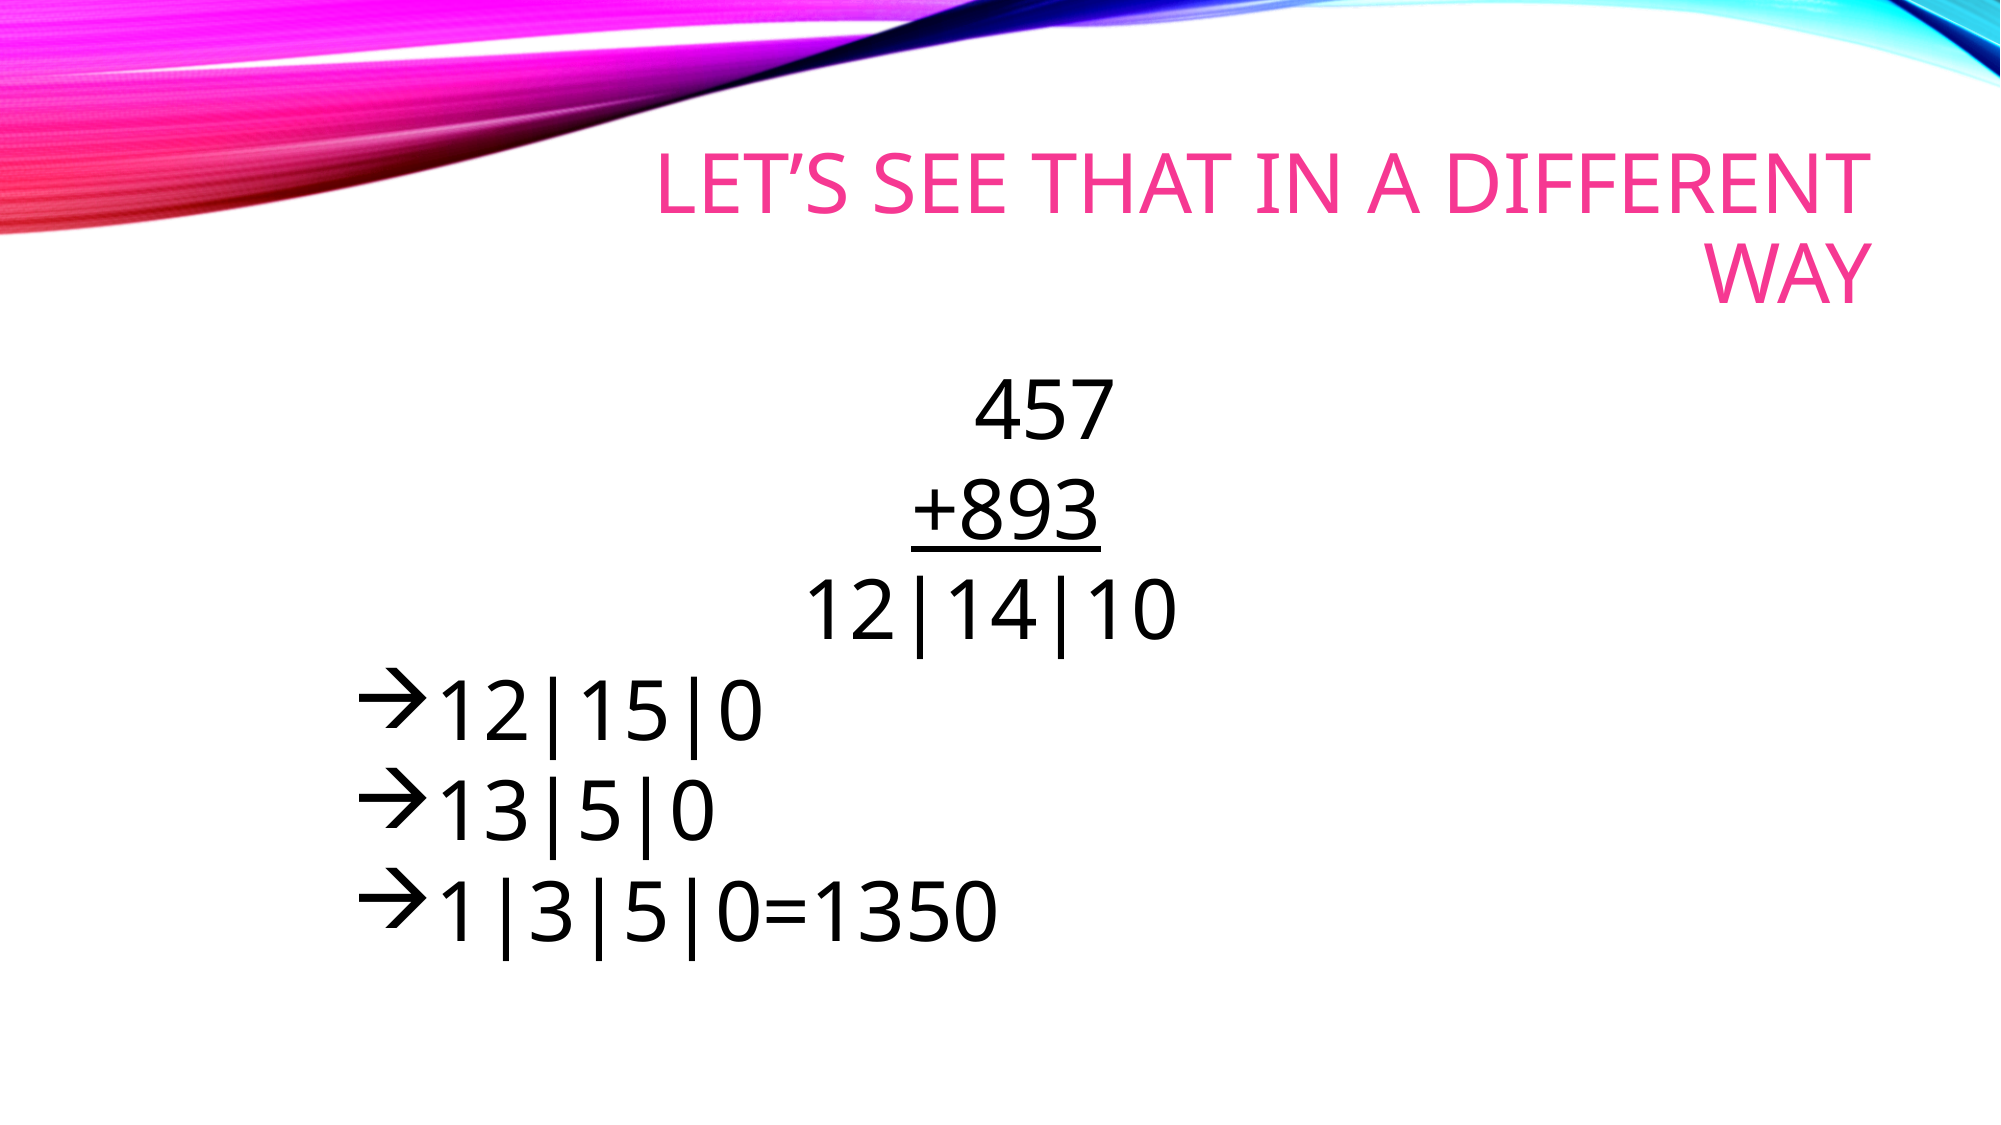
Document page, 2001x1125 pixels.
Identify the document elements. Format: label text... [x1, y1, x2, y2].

picture [1890, 0, 2000, 75]
list 457 +893 12|14|10 12|15|0 13|5|0 1|3|5|0=1350 [112, 360, 1888, 1021]
picture [0, 0, 2000, 237]
picture [1910, 0, 2000, 45]
title Let’s see that in a different way [474, 125, 1888, 338]
